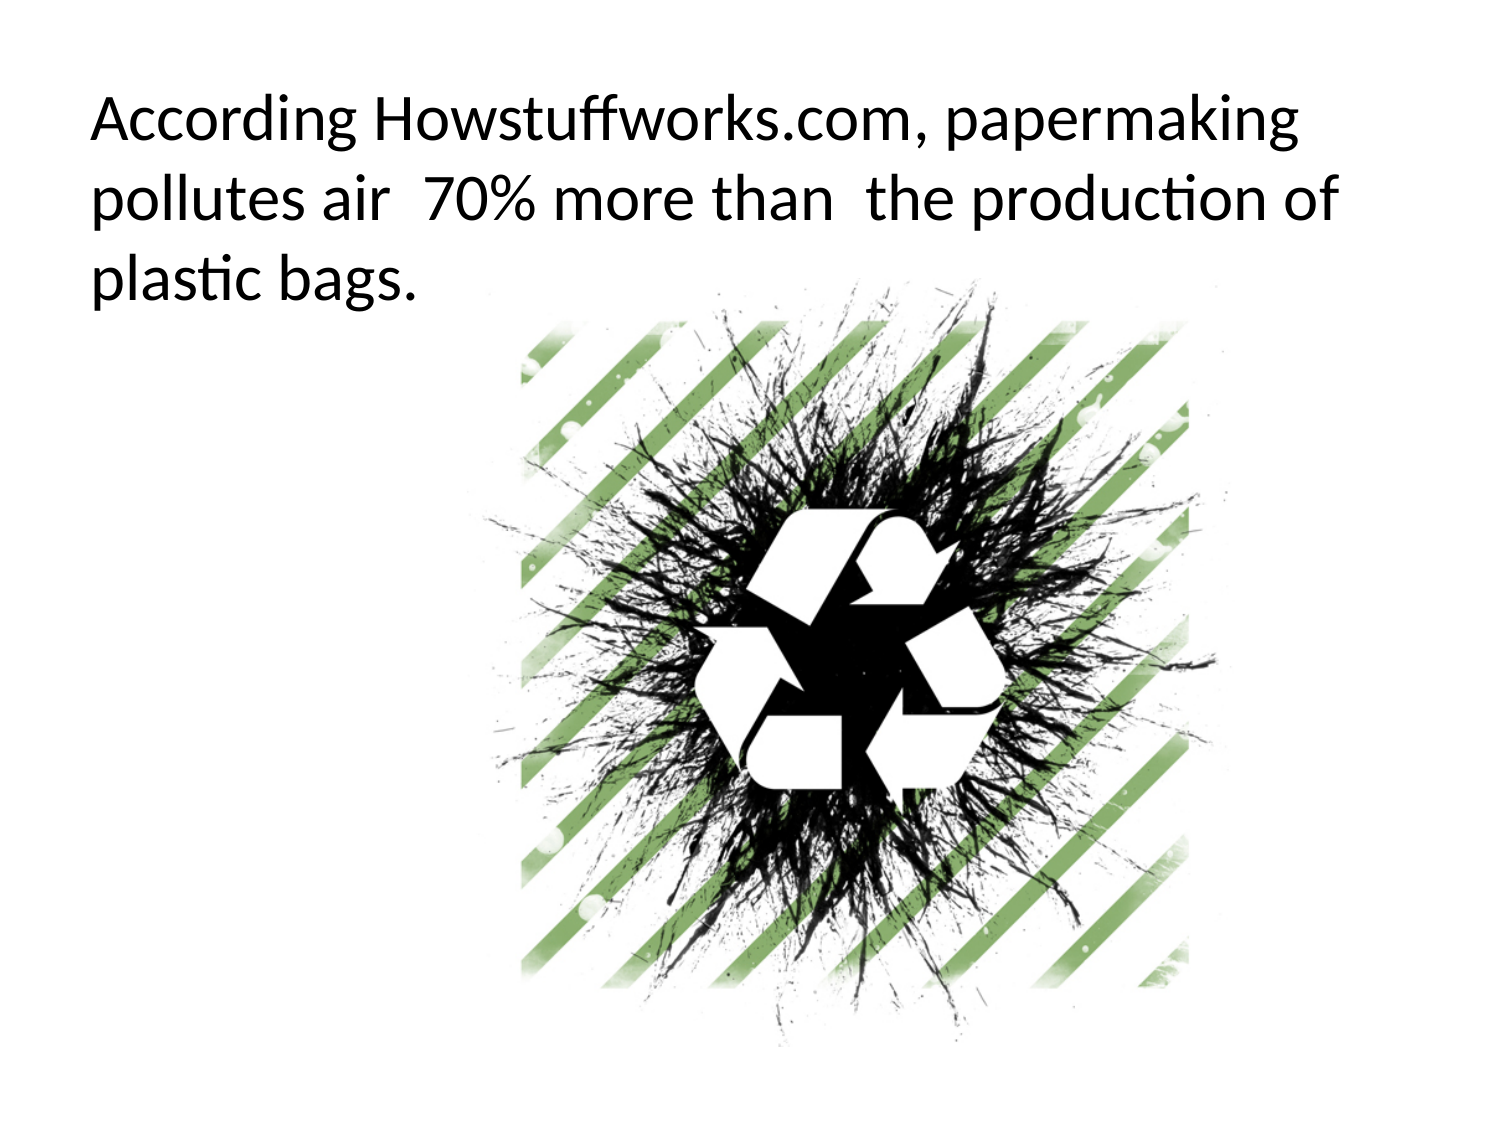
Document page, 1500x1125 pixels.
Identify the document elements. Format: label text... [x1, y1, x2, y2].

list According Howstuffworks.com, papermaking pollutes air 70% more than the production of plastic bags. [75, 66, 1425, 1005]
picture [466, 278, 1235, 1048]
